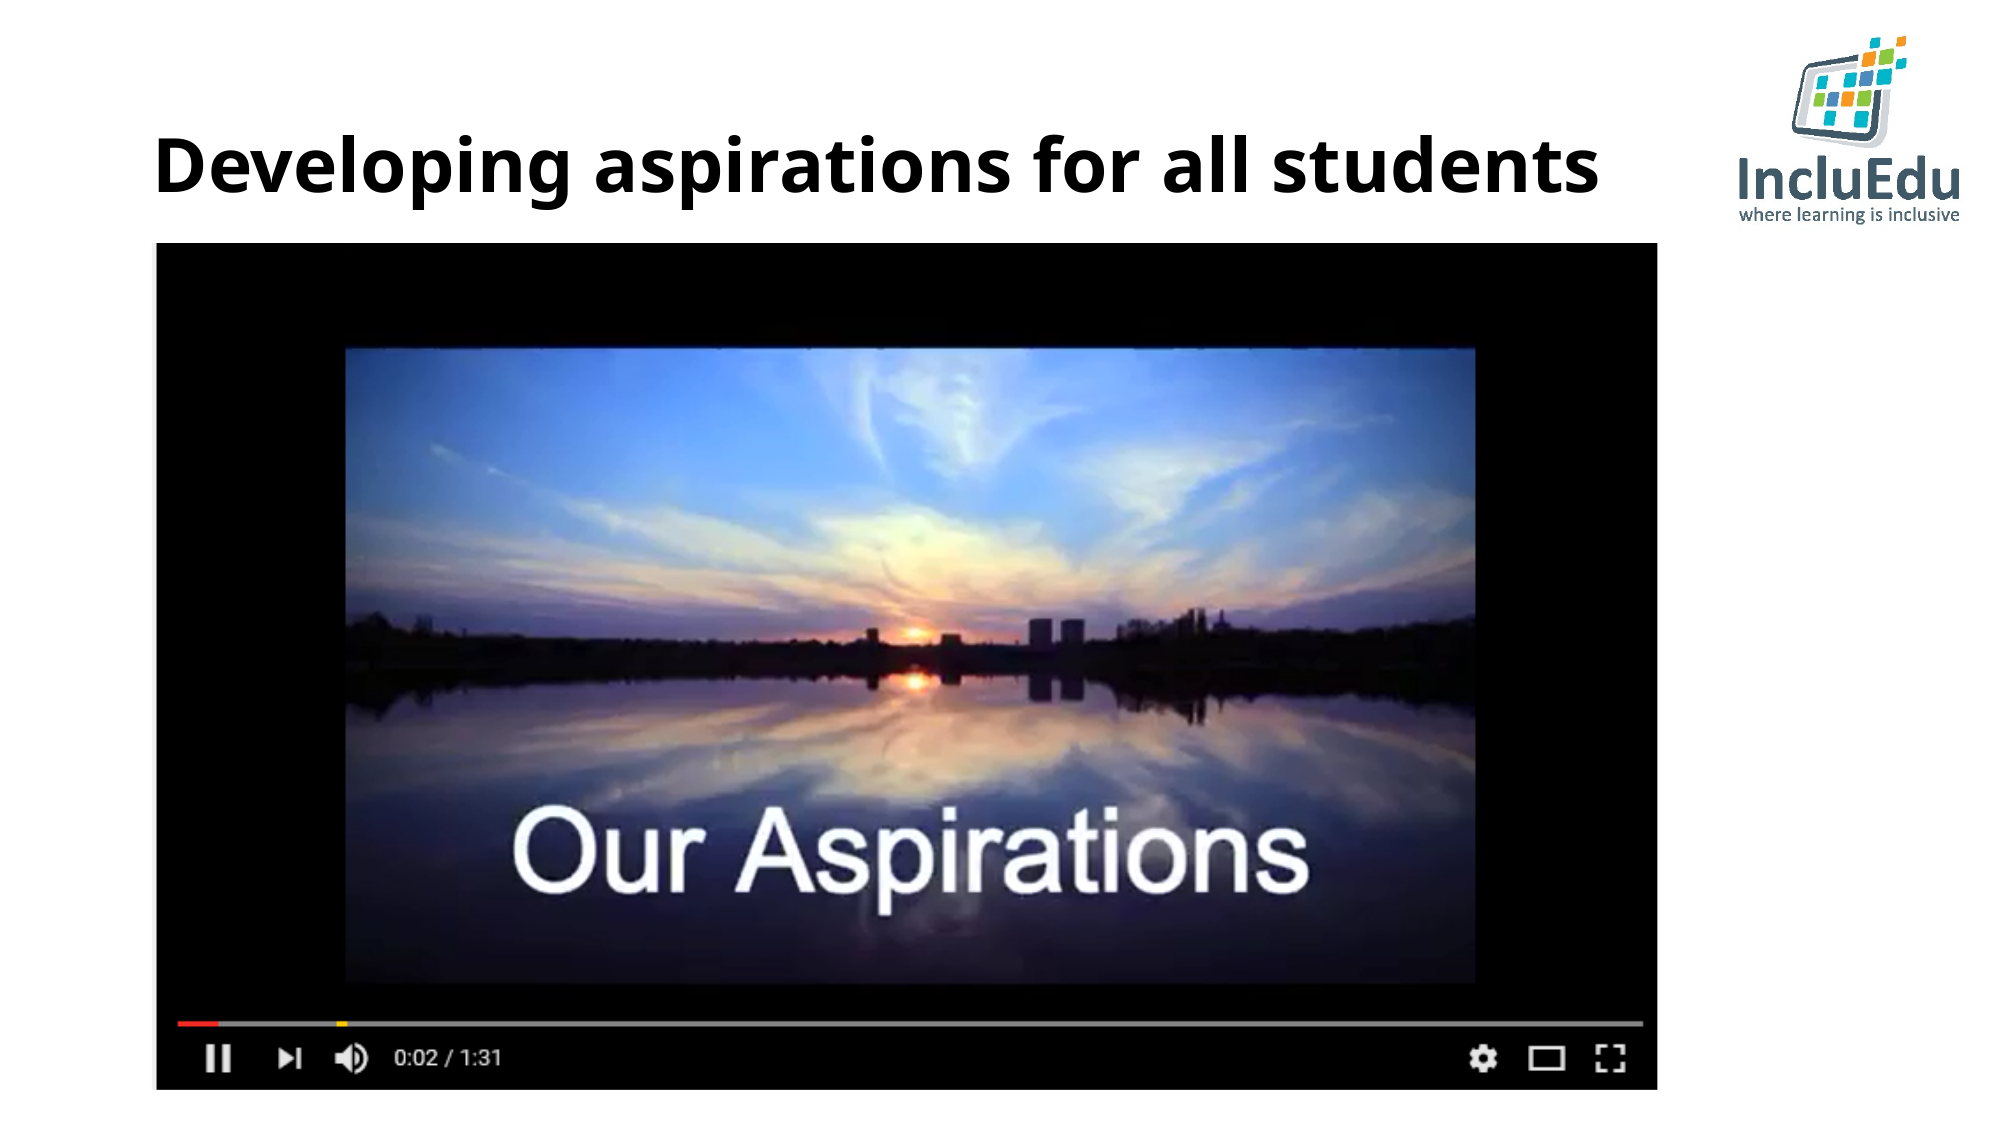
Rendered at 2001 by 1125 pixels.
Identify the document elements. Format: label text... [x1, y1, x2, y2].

picture [151, 243, 1658, 1090]
title Developing aspirations for all students [137, 59, 1863, 278]
picture [1711, 12, 1987, 248]
